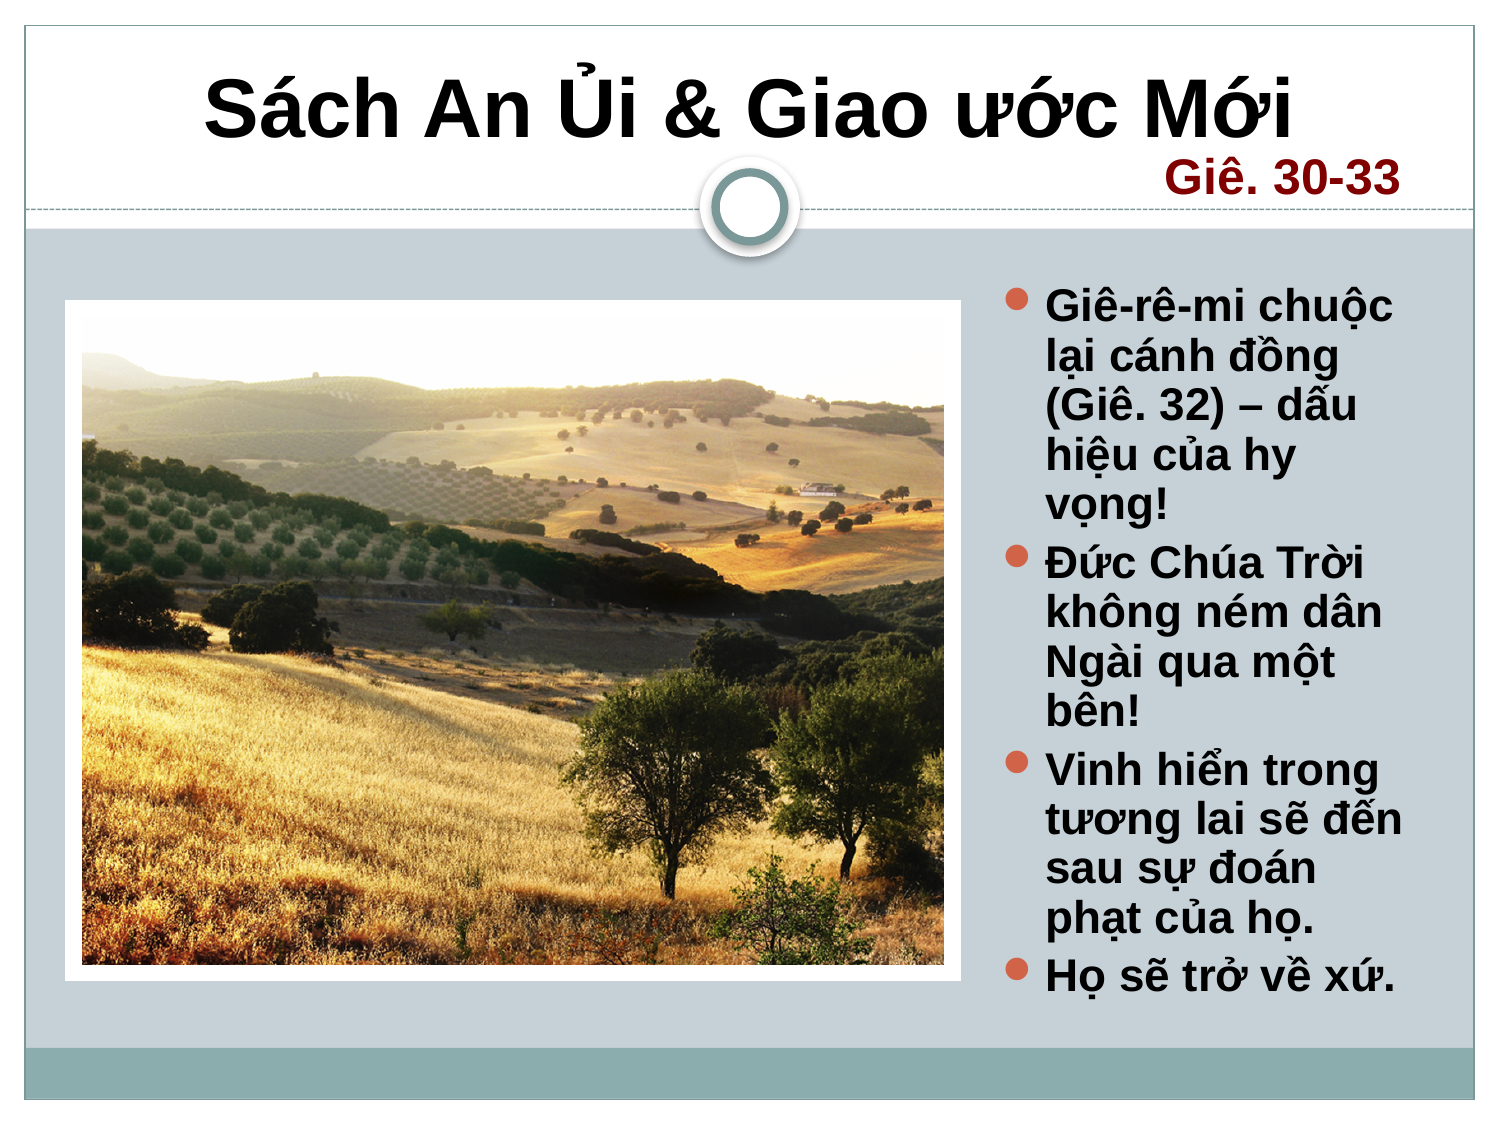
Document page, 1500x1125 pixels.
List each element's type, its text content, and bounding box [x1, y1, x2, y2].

picture [81, 316, 945, 965]
title Sách An Ủi & Giao ước Mới [49, 37, 1450, 162]
text_box Giê. 30-33 [1150, 137, 1417, 213]
text_box Giê-rê-mi chuộc lại cánh đồng (Giê. 32) – dấu hiệu của hy vọng! Đức Chúa Trời không ném dân Ngài qua một bên! Vinh hiển trong tương lai sẽ đến sau sự đoán phạt của họ. Họ sẽ trở về xứ. [987, 275, 1433, 1050]
